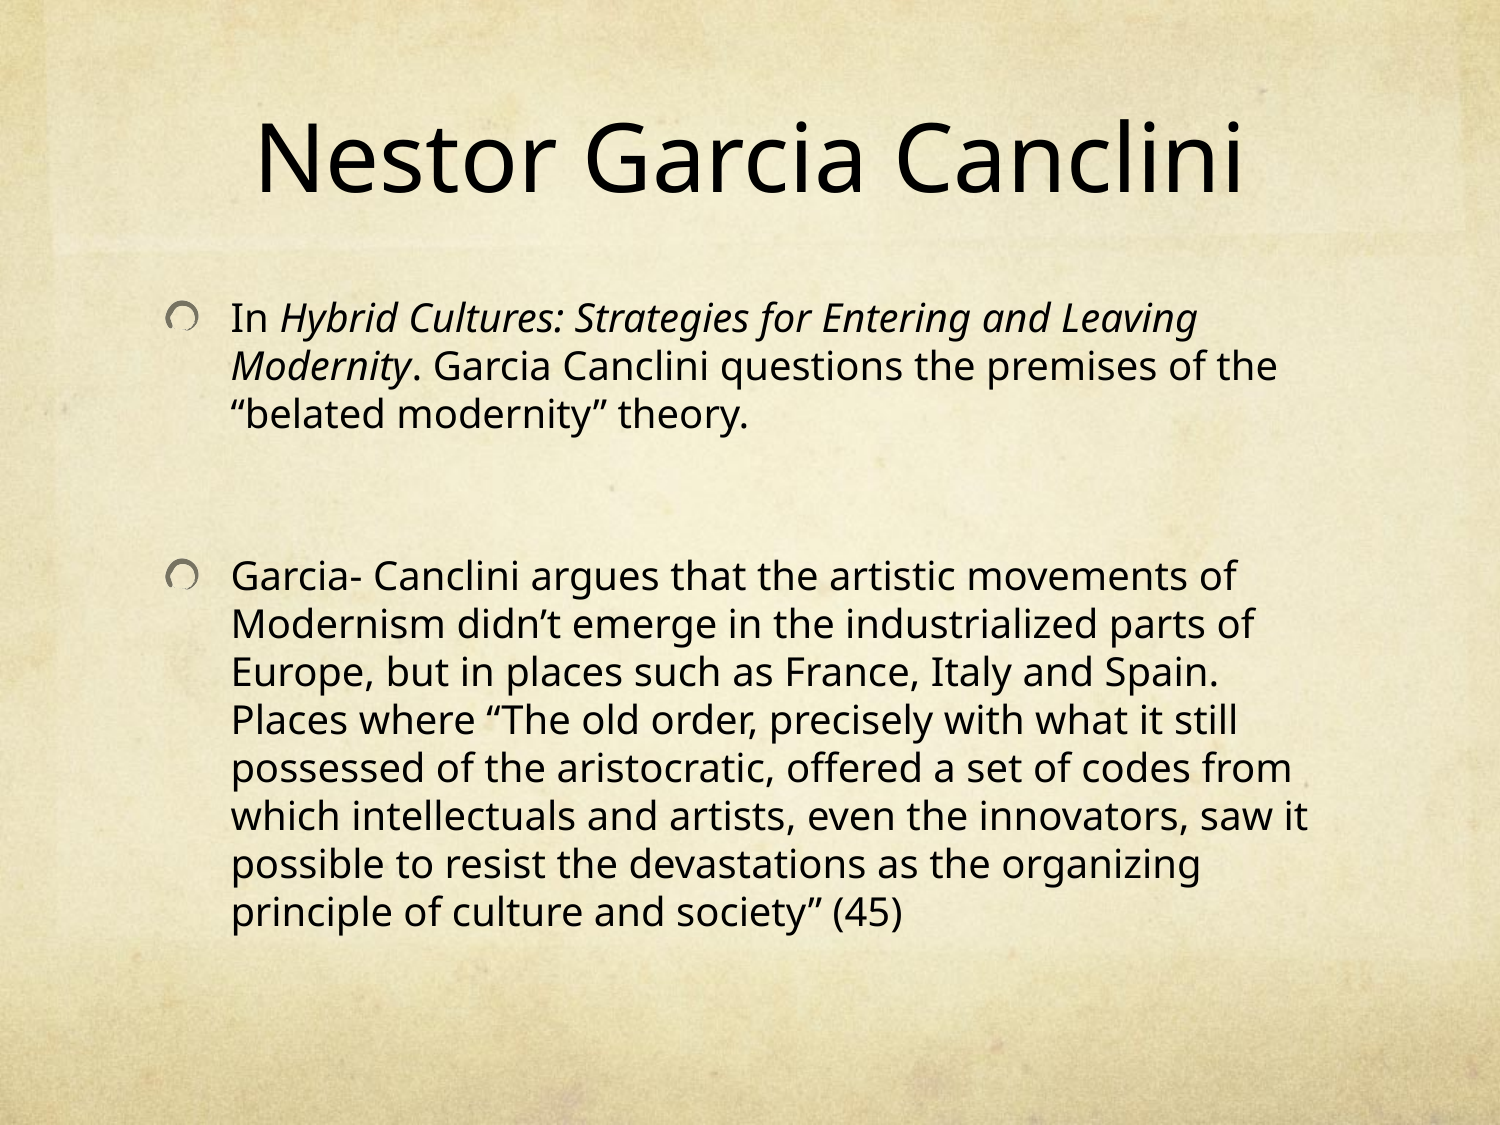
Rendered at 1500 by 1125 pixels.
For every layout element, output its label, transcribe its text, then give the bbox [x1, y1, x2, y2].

picture [0, 0, 1500, 1125]
list In Hybrid Cultures: Strategies for Entering and Leaving Modernity. Garcia Canclini questions the premises of the “belated modernity” theory. Garcia- Canclini argues that the artistic movements of Modernism didn’t emerge in the industrialized parts of Europe, but in places such as France, Italy and Spain. Places where “The old order, precisely with what it still possessed of the aristocratic, offered a set of codes from which intellectuals and artists, even the innovators, saw it possible to resist the devastations as the organizing principle of culture and society” (45) [150, 284, 1350, 950]
title Nestor Garcia Canclini [150, 82, 1350, 225]
